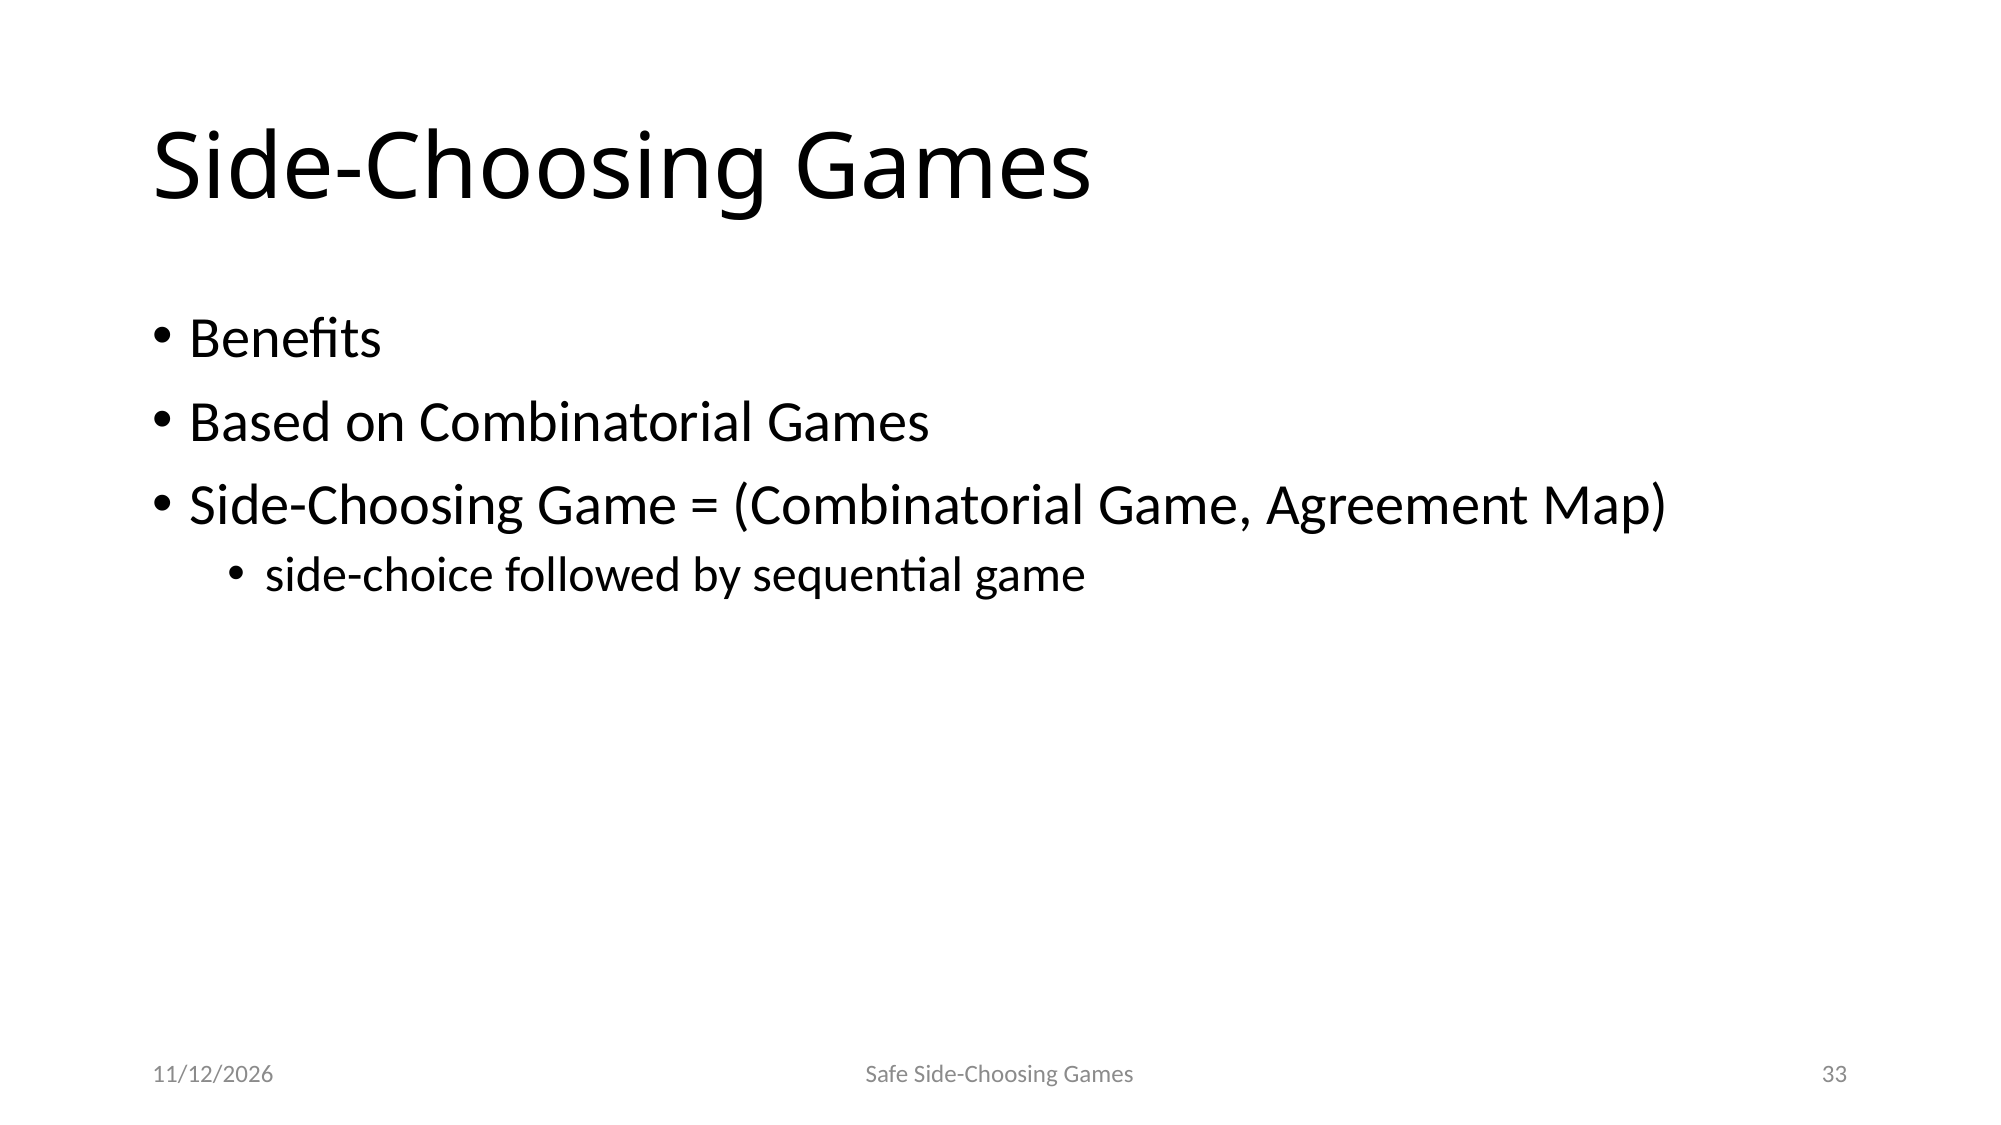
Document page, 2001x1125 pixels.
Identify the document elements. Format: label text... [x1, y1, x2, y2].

list Benefits Based on Combinatorial Games Side-Choosing Game = (Combinatorial Game, Agreement Map) side-choice followed by sequential game [137, 299, 1863, 1014]
title Side-Choosing Games [137, 59, 1863, 278]
footer Safe Side-Choosing Games [662, 1042, 1338, 1103]
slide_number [137, 1042, 588, 1103]
slide_number 33 [1412, 1042, 1863, 1103]
